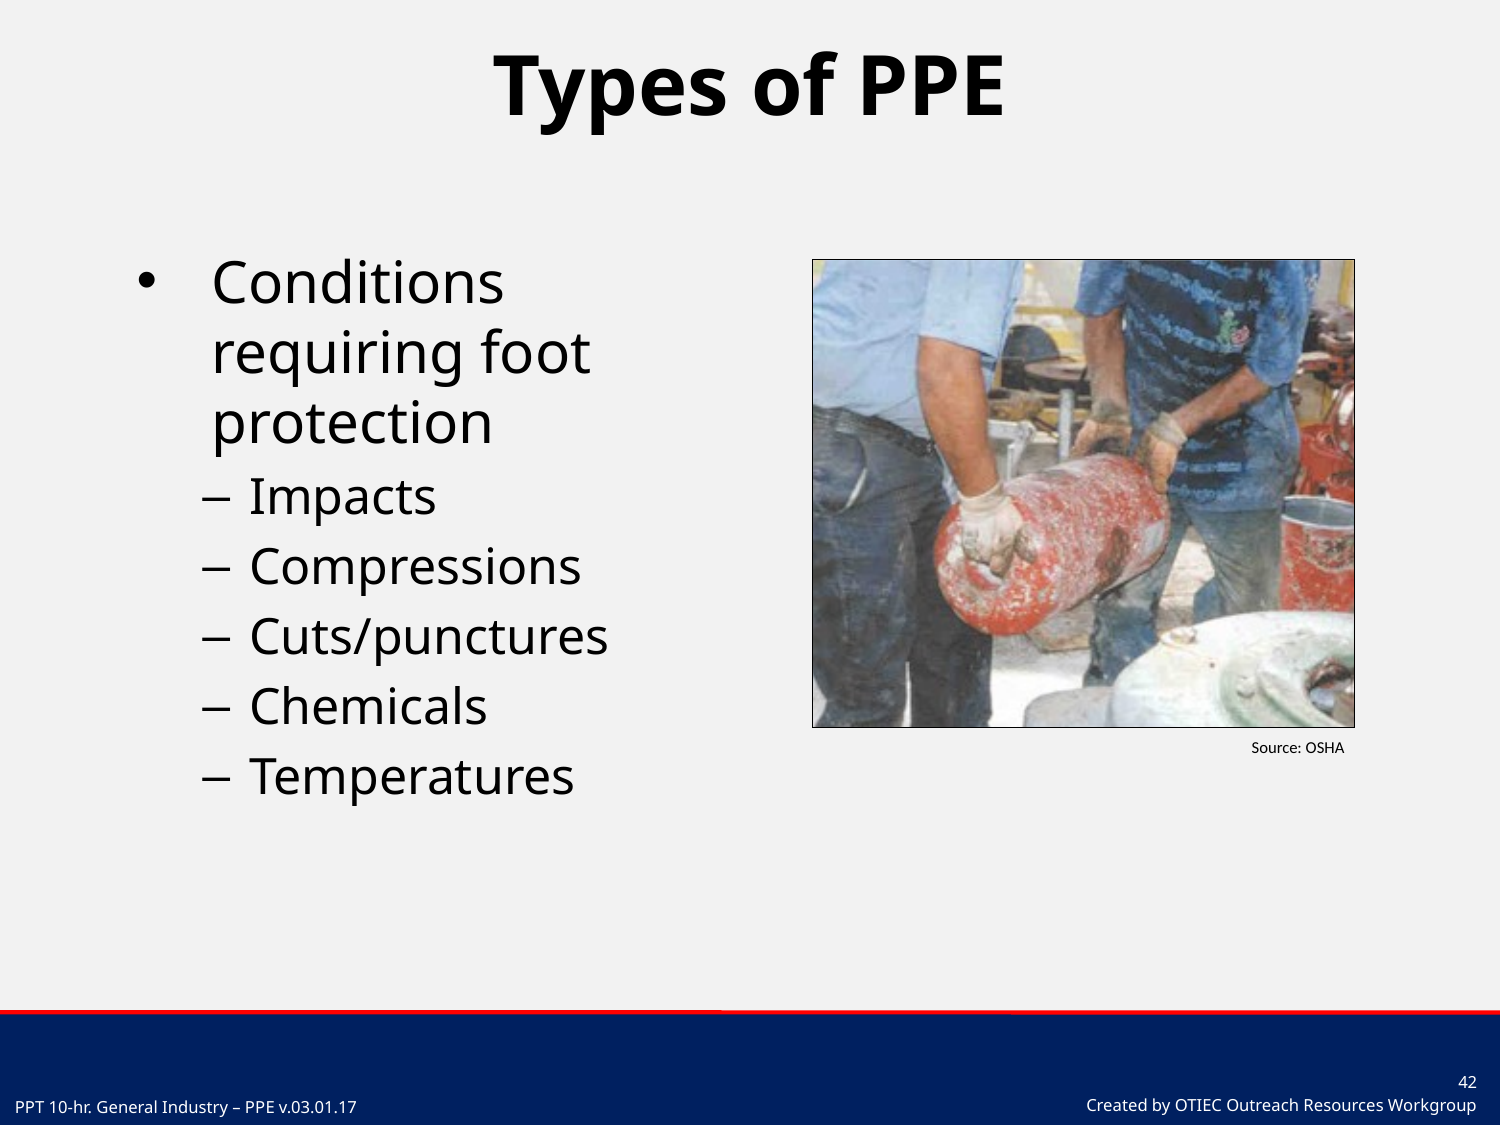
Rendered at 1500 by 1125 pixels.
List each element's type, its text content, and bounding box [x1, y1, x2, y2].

list Conditions requiring foot protection Impacts Compressions Cuts/punctures Chemicals Temperatures [112, 237, 788, 975]
text_box Source: OSHA [1125, 729, 1360, 764]
picture [812, 258, 1355, 728]
title Types of PPE [75, 24, 1425, 213]
